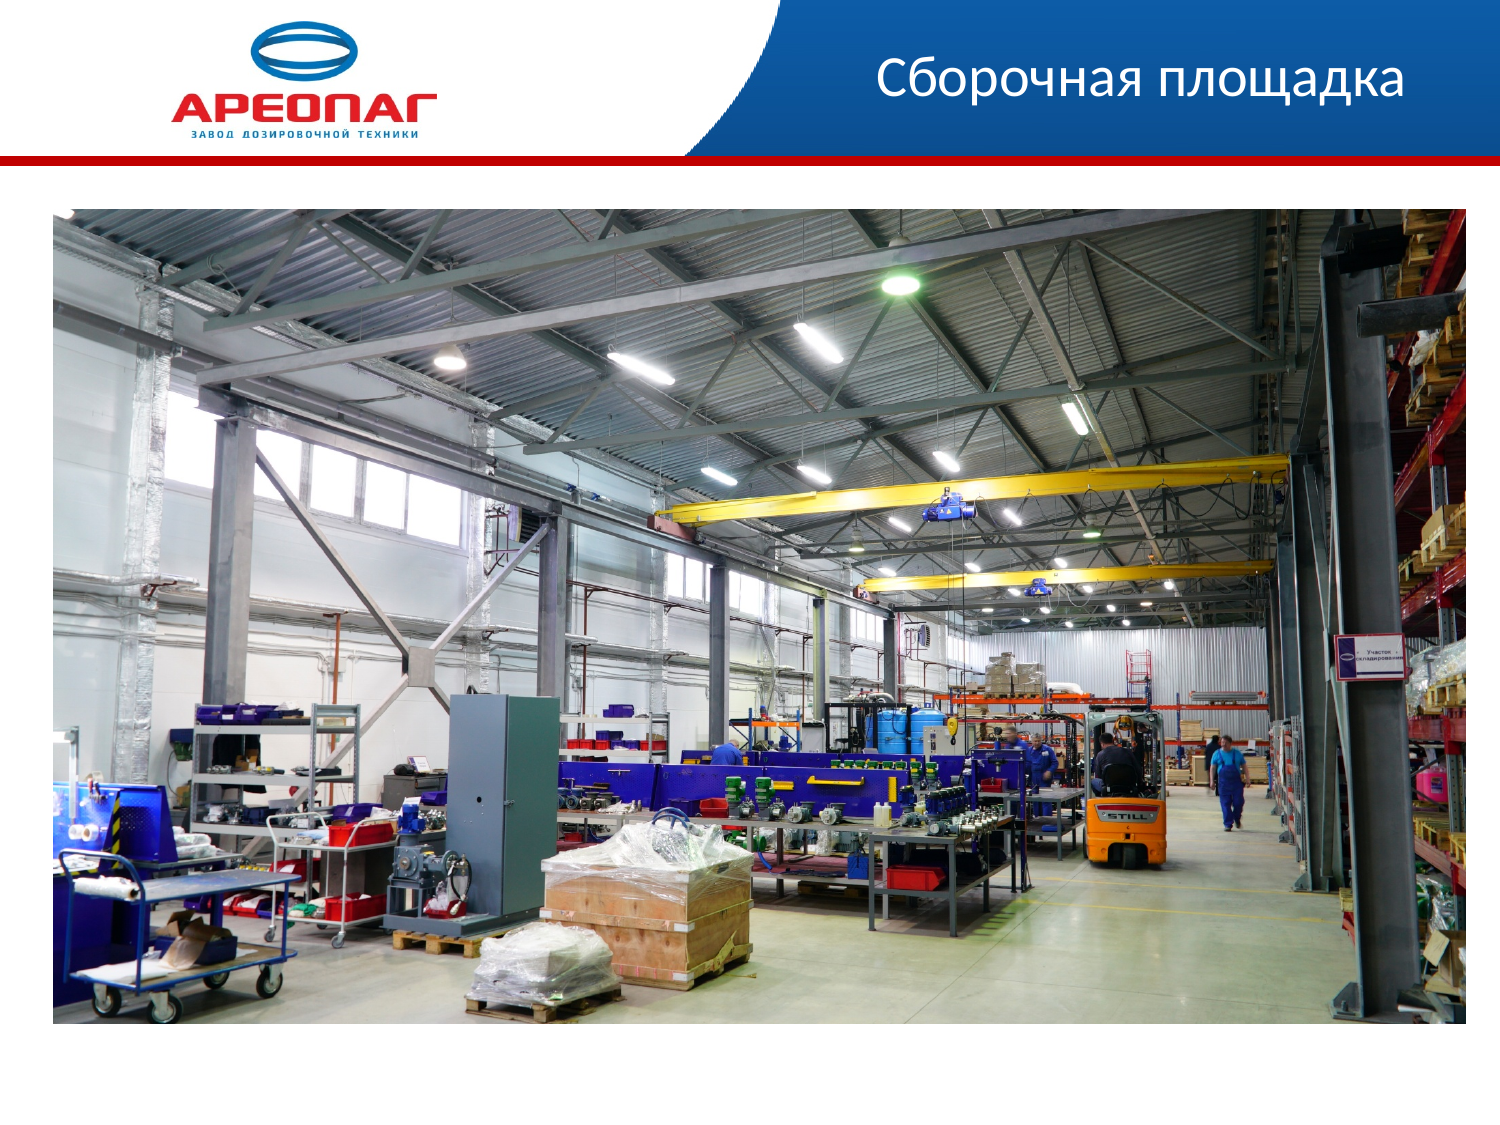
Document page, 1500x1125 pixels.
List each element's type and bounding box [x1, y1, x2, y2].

picture [52, 208, 1466, 1024]
picture [0, 0, 1500, 160]
